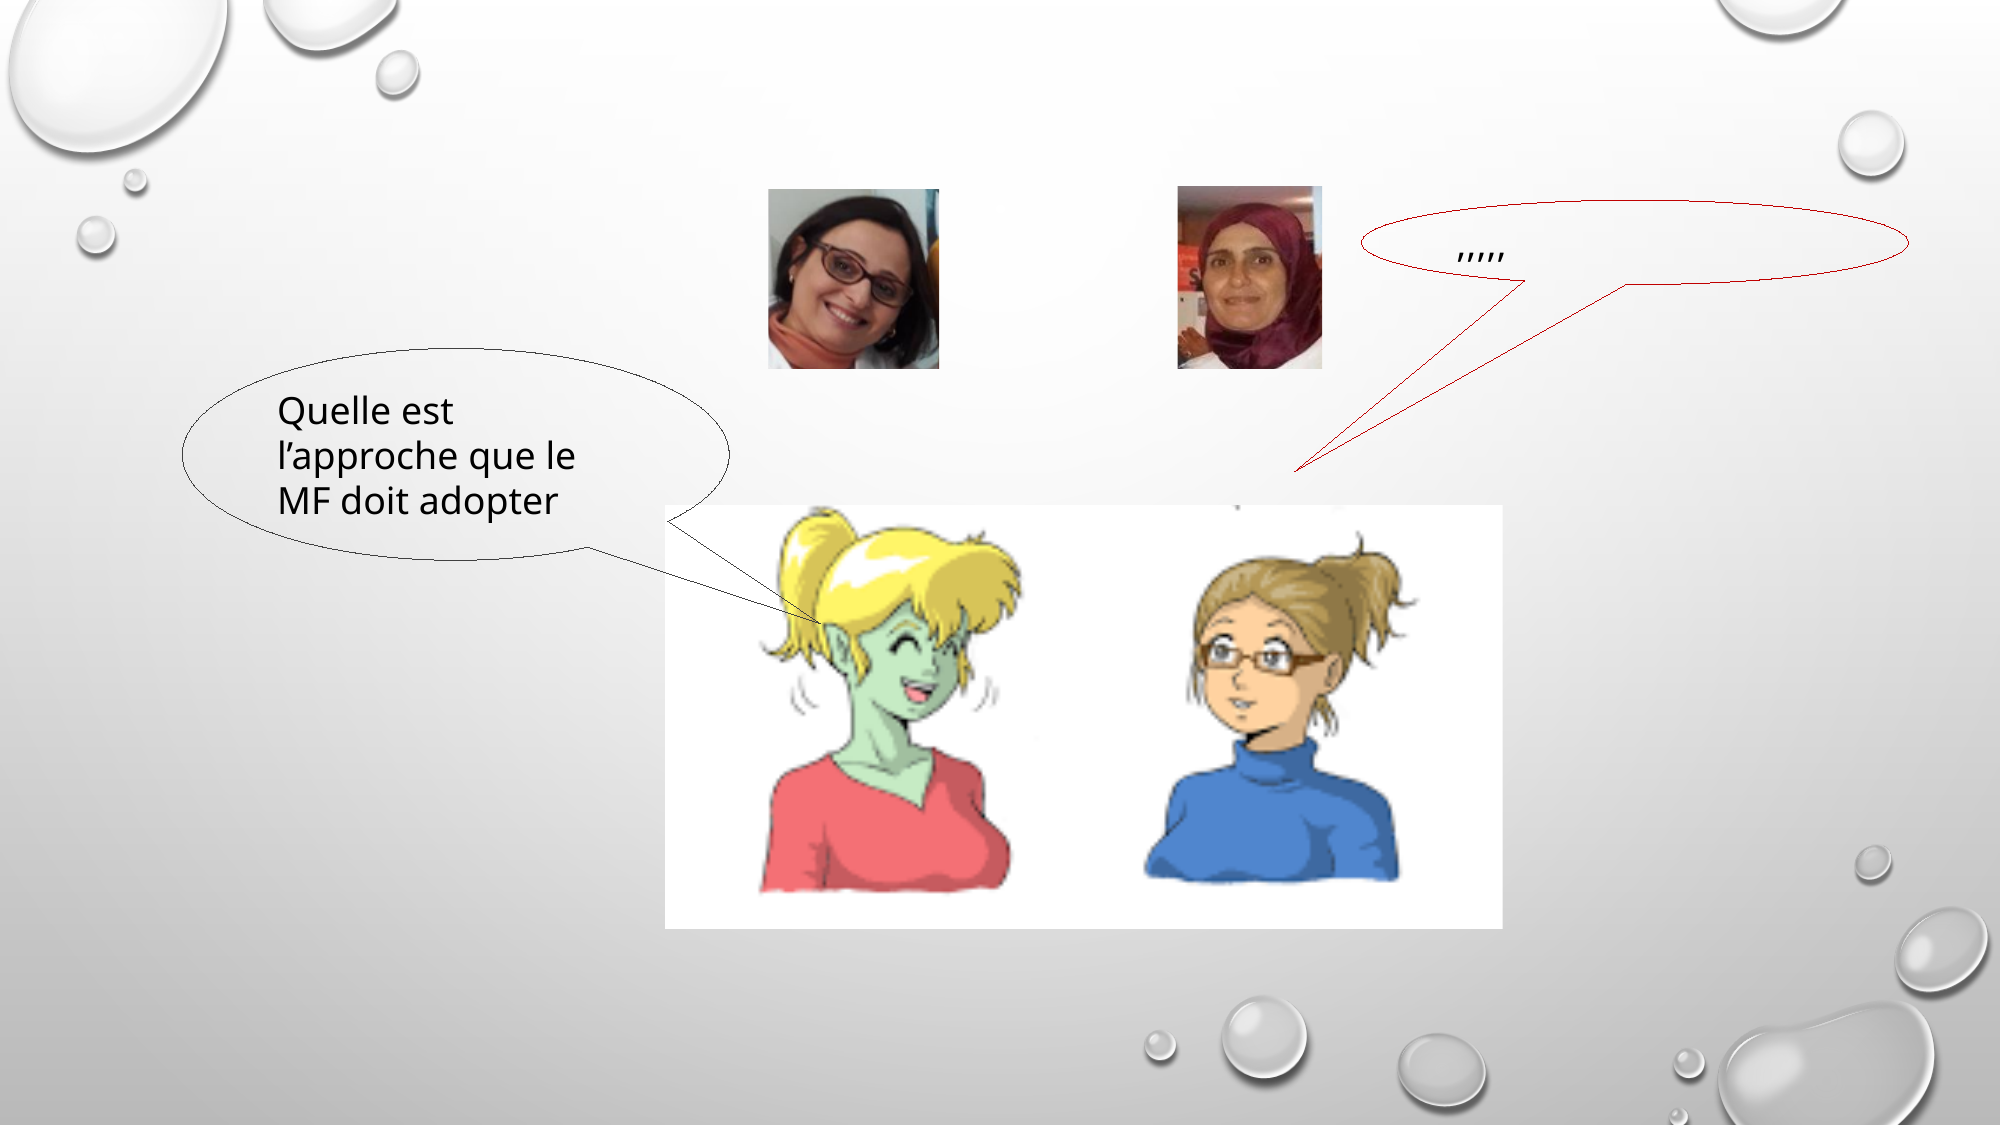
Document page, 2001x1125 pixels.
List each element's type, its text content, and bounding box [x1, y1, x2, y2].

picture [0, 0, 2000, 1125]
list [664, 505, 1503, 929]
text_box ,,,,, [1294, 200, 1909, 472]
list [1177, 185, 1323, 369]
text_box Quelle est l’approche que le MF doit adopter [182, 348, 730, 571]
